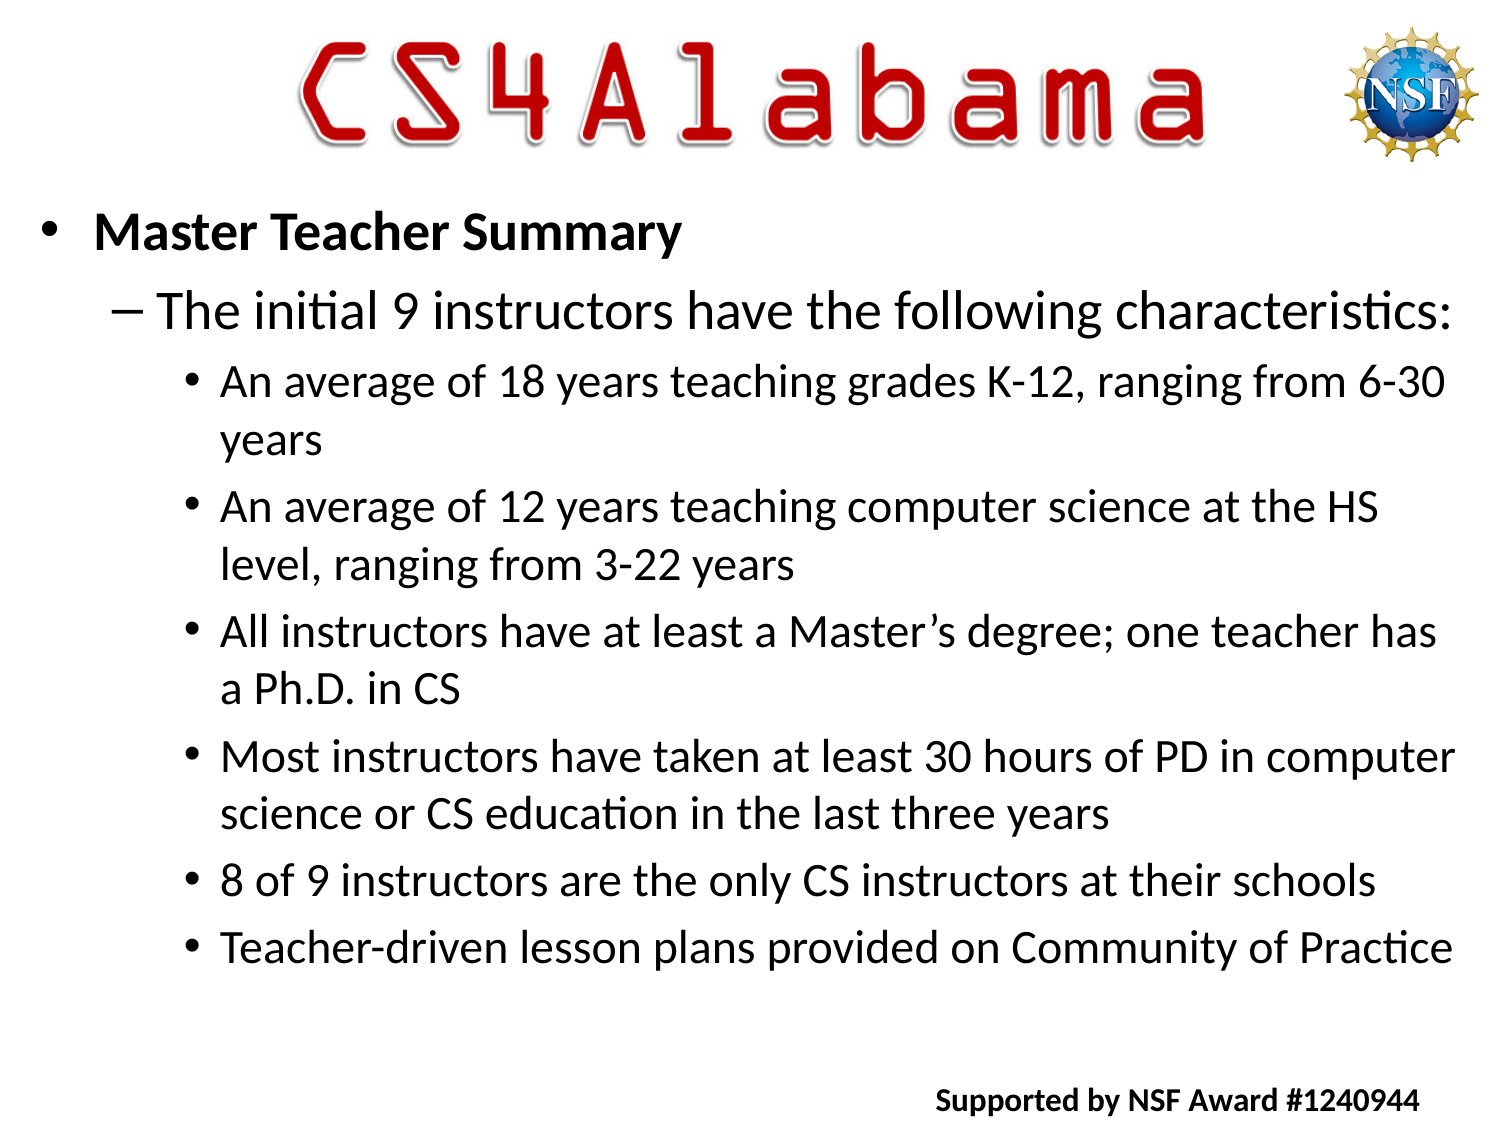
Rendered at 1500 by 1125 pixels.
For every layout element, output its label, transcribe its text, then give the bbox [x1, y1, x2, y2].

text_box Supported by NSF Award #1240944 [862, 1070, 1494, 1125]
picture [1342, 24, 1480, 163]
picture [287, 12, 1220, 178]
list Master Teacher Summary The initial 9 instructors have the following characteristics: An average of 18 years teaching grades K-12, ranging from 6-30 years An average of 12 years teaching computer science at the HS level, ranging from 3-22 years All instructors have at least a Master’s degree; one teacher has a Ph.D. in CS Most instructors have taken at least 30 hours of PD in computer science or CS education in the last three years 8 of 9 instructors are the only CS instructors at their schools Teacher-driven lesson plans provided on Community of Practice [24, 187, 1475, 1113]
